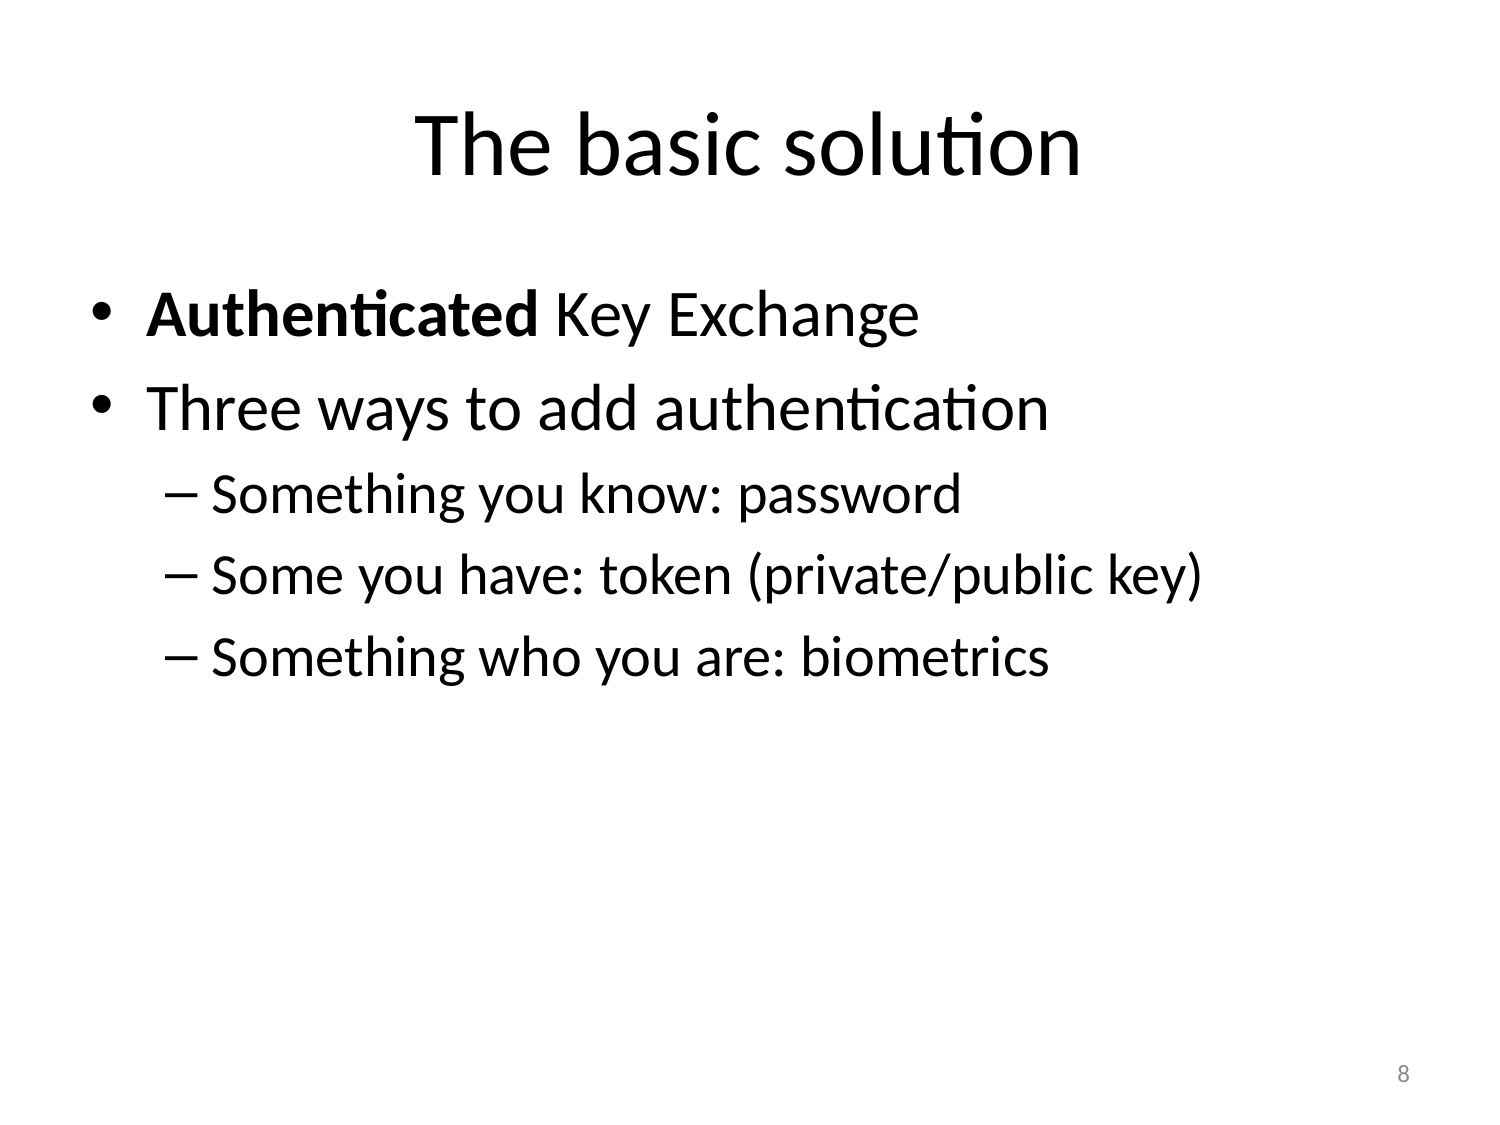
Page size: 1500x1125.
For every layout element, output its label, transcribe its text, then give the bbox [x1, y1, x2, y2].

title The basic solution [75, 45, 1425, 233]
slide_number 8 [1074, 1042, 1425, 1103]
list Authenticated Key Exchange Three ways to add authentication Something you know: password Some you have: token (private/public key) Something who you are: biometrics [75, 262, 1425, 1005]
